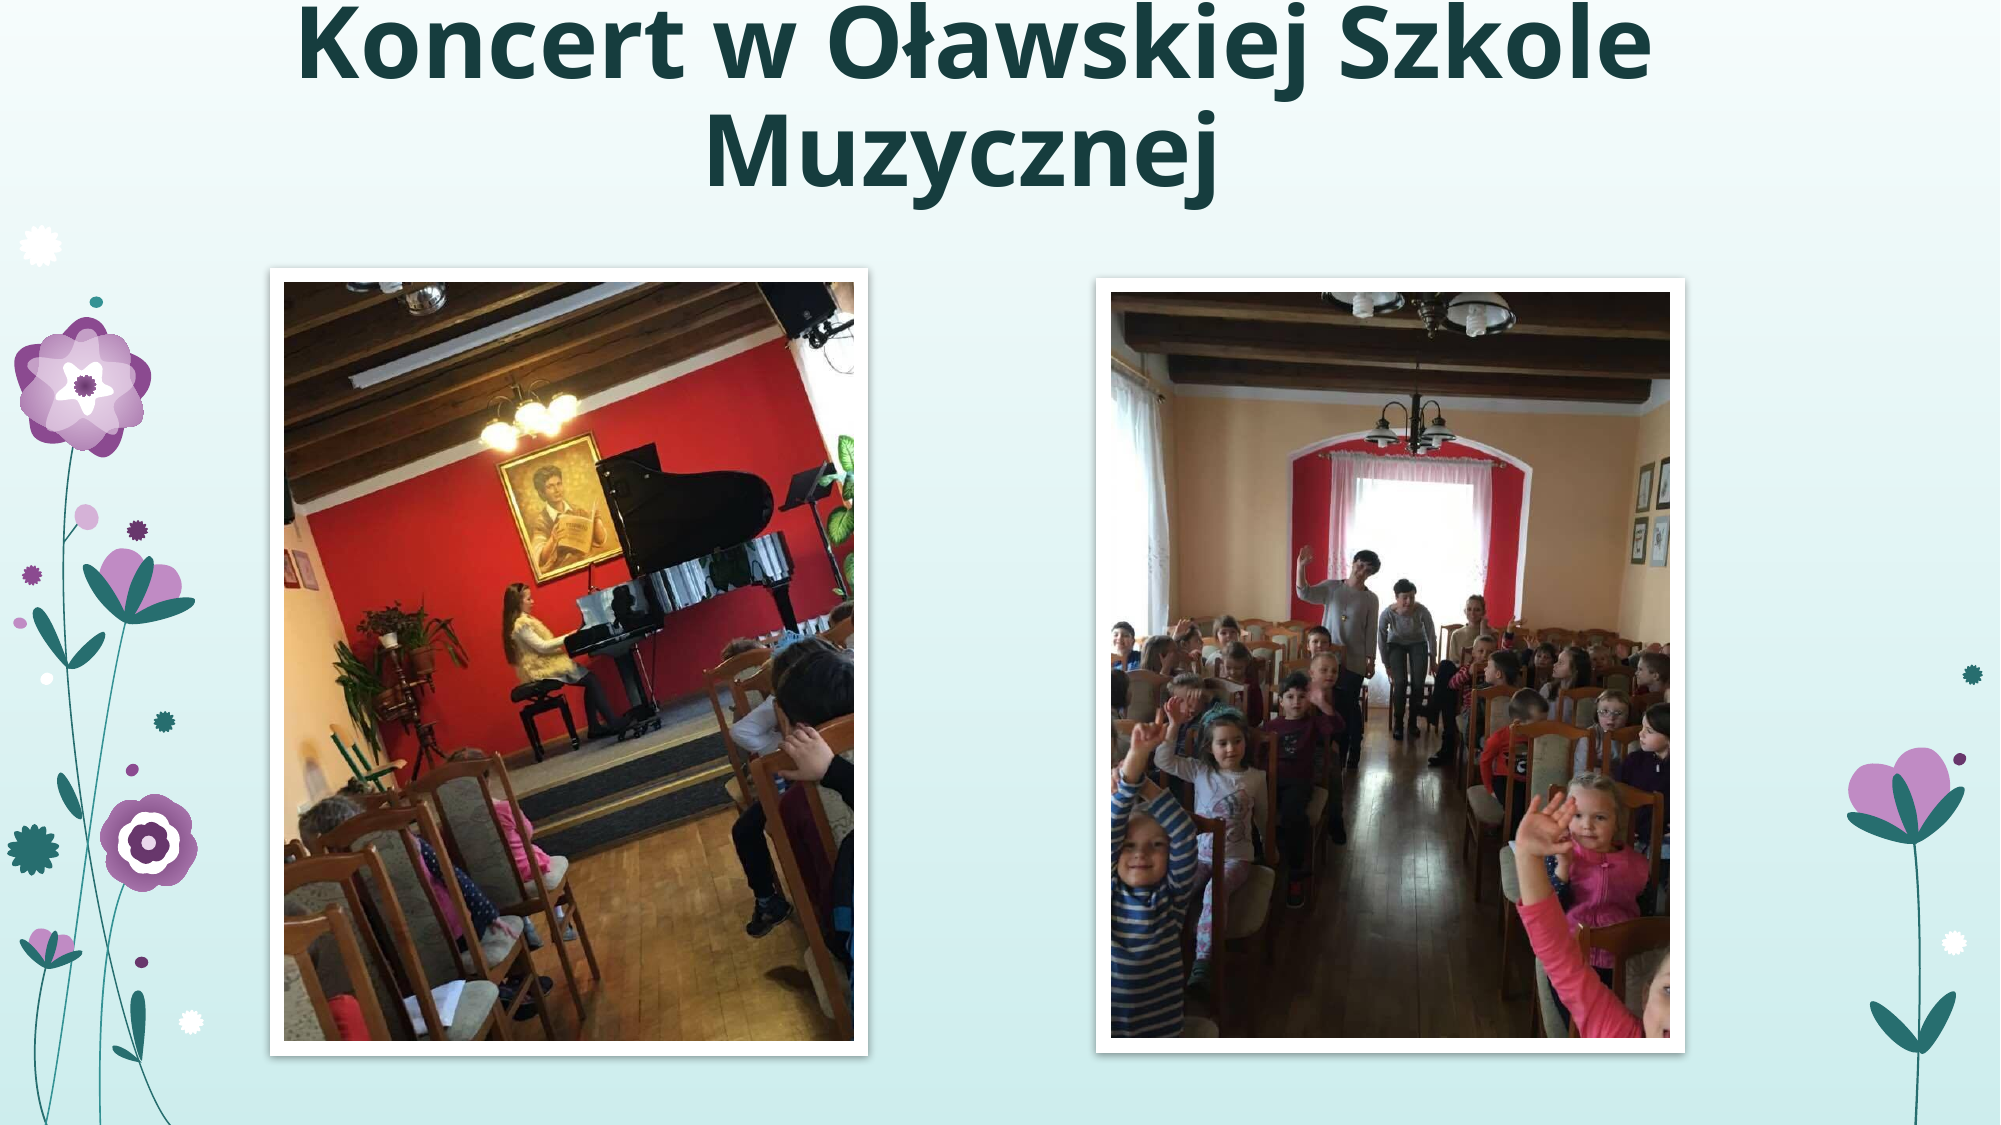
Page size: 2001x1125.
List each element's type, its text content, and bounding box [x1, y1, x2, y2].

picture [1110, 292, 1671, 1039]
picture [284, 282, 854, 1041]
title Koncert w Oławskiej Szkole Muzycznej [33, 0, 1917, 216]
